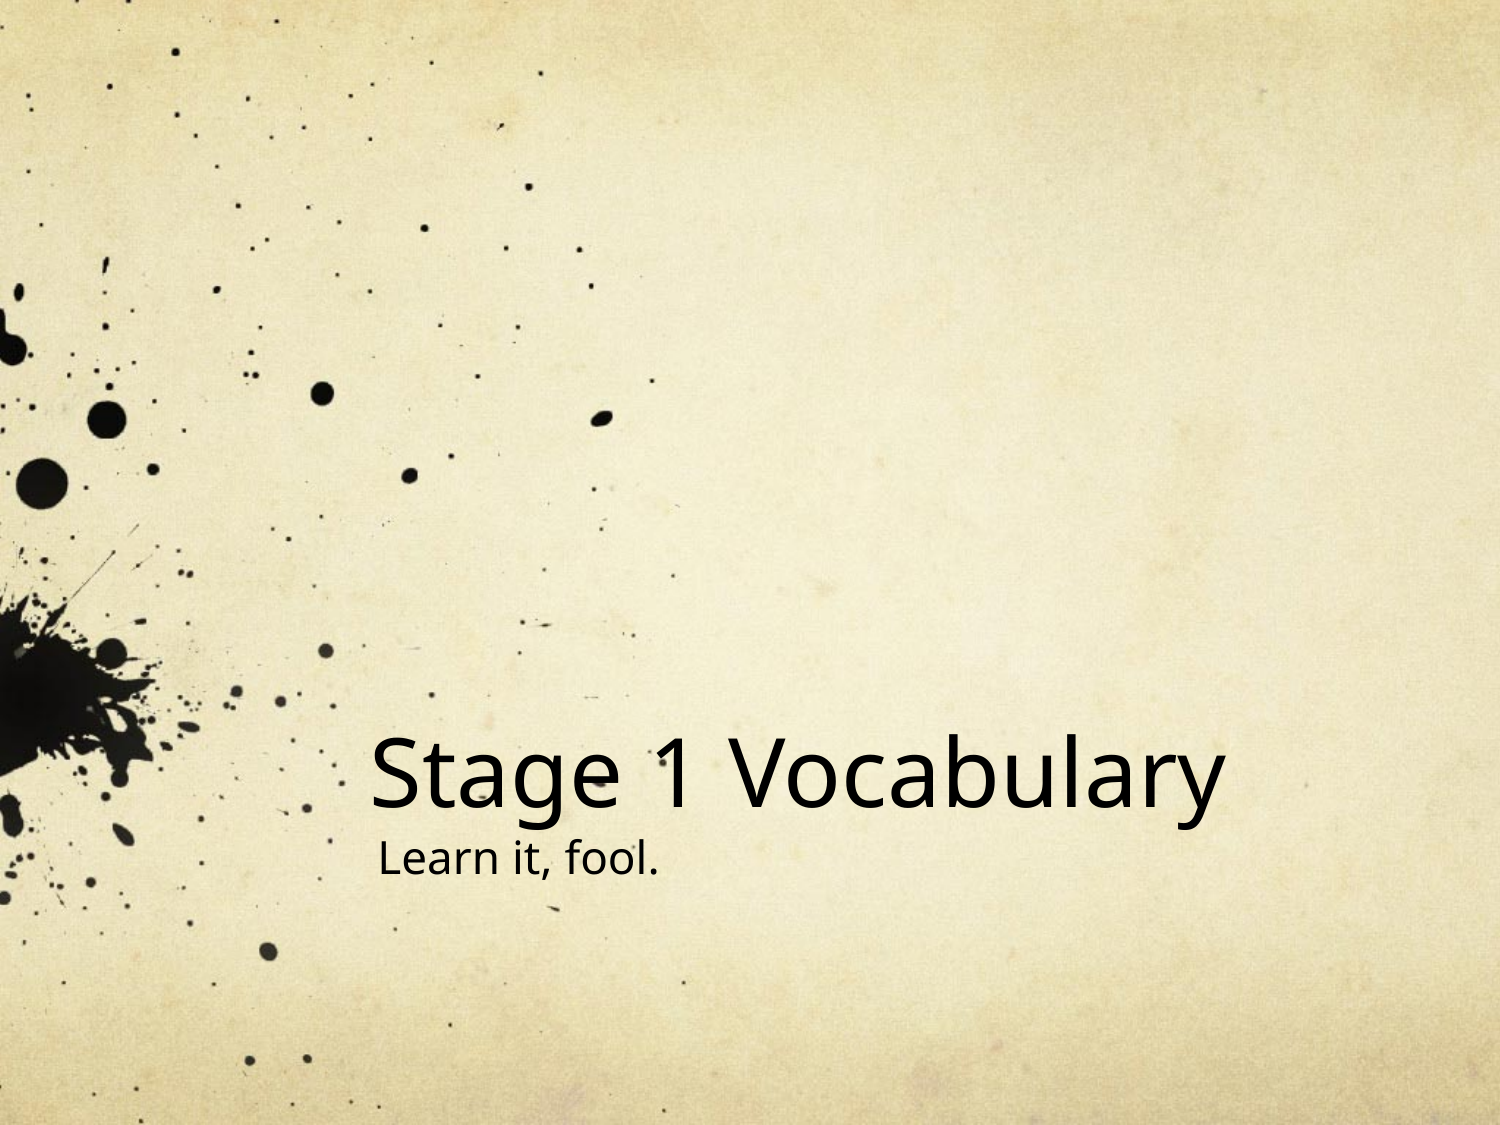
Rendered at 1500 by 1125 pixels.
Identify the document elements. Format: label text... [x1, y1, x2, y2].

picture [0, 0, 1500, 1125]
title Stage 1 Vocabulary [362, 512, 1425, 827]
subtitle Learn it, fool. [362, 829, 1425, 1023]
